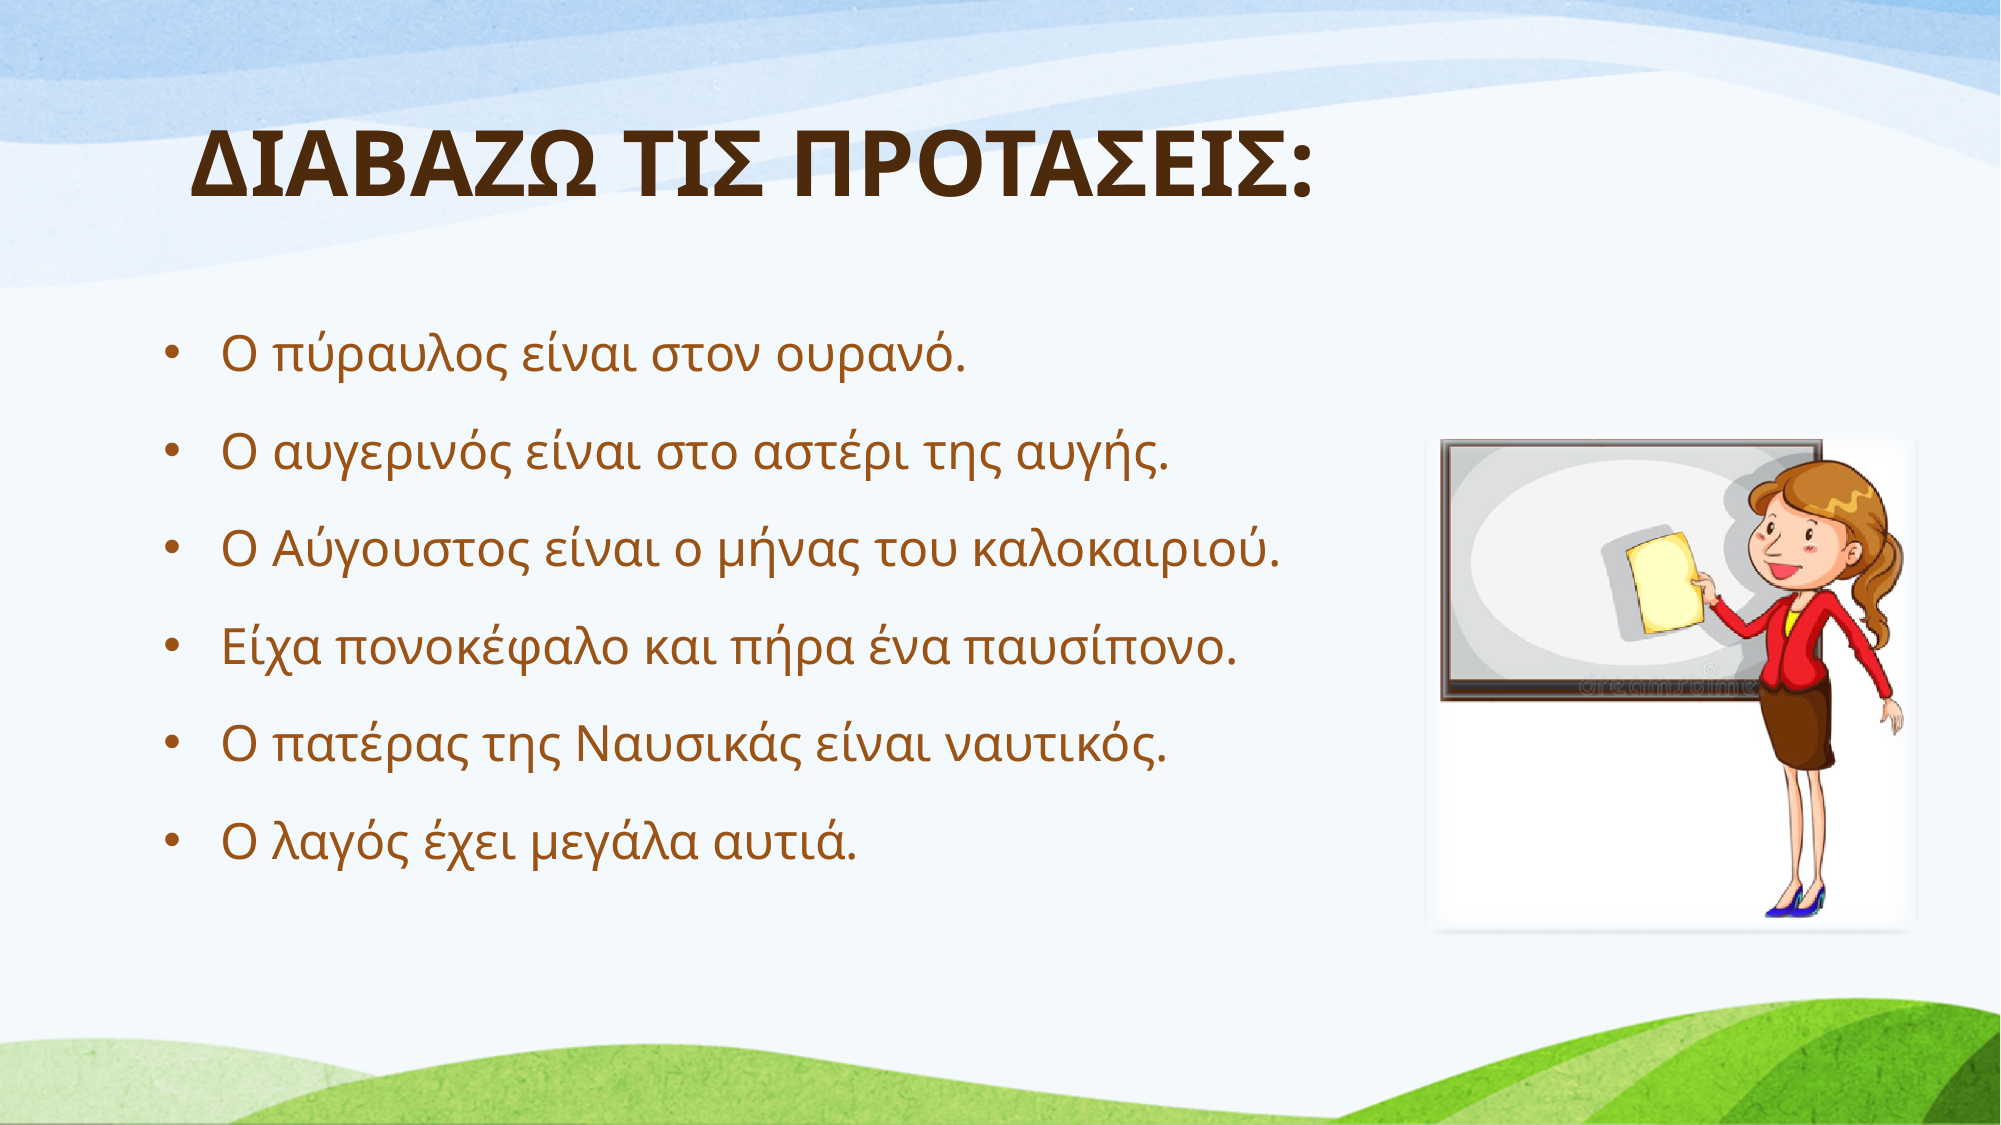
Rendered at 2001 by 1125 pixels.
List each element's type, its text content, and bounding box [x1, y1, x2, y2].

title ΔΙΑΒΑΖΩ ΤΙΣ ΠΡΟΤΑΣΕΙΣ: [174, 50, 1825, 315]
list Ο πύραυλος είναι στον ουρανό. Ο αυγερινός είναι στο αστέρι της αυγής. Ο Αύγουστος είναι ο μήνας του καλοκαιριού. Είχα πονοκέφαλο και πήρα ένα παυσίπονο. Ο πατέρας της Ναυσικάς είναι ναυτικός. Ο λαγός έχει μεγάλα αυτιά. [148, 314, 1438, 946]
picture [0, 0, 2001, 1125]
